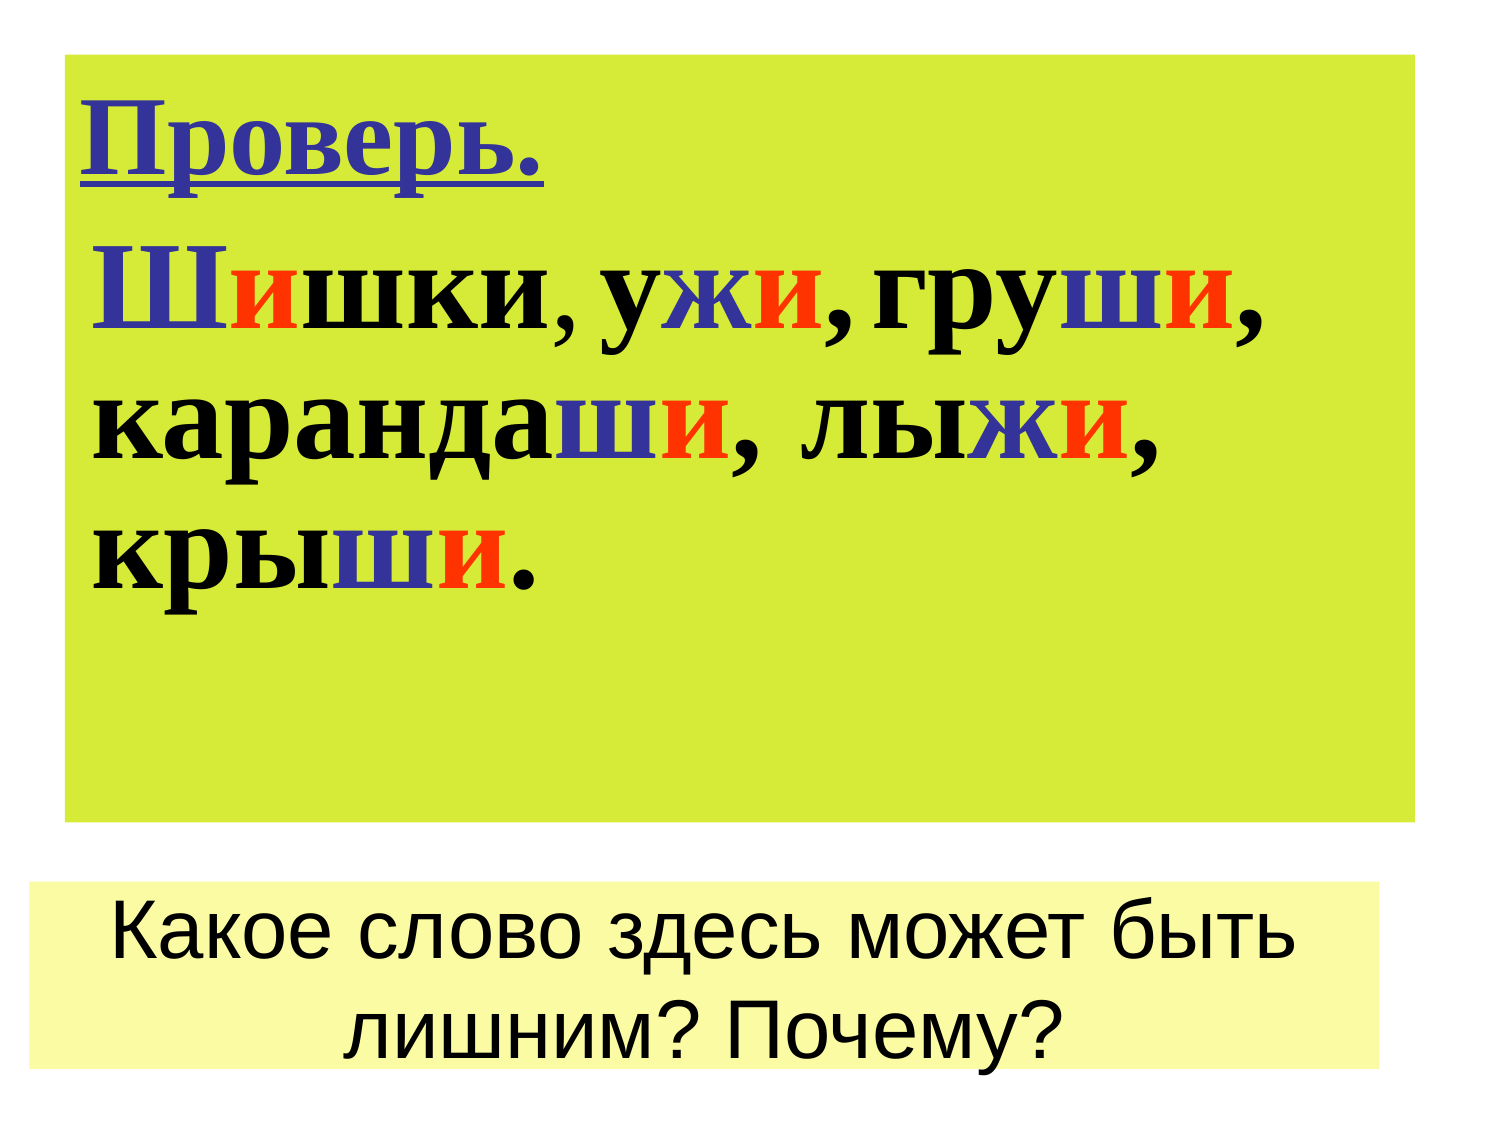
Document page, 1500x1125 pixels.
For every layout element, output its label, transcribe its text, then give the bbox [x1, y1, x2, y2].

text_box лыжи, [785, 326, 1223, 491]
title Какое слово здесь может быть лишним? Почему? [29, 881, 1380, 1070]
text_box карандаши, [76, 326, 785, 491]
text_box Шишки, [76, 196, 584, 326]
text_box ужи, [584, 196, 856, 326]
text_box груши, [856, 196, 1376, 362]
text_box крыши. [76, 456, 609, 621]
list Проверь. [64, 54, 1416, 823]
